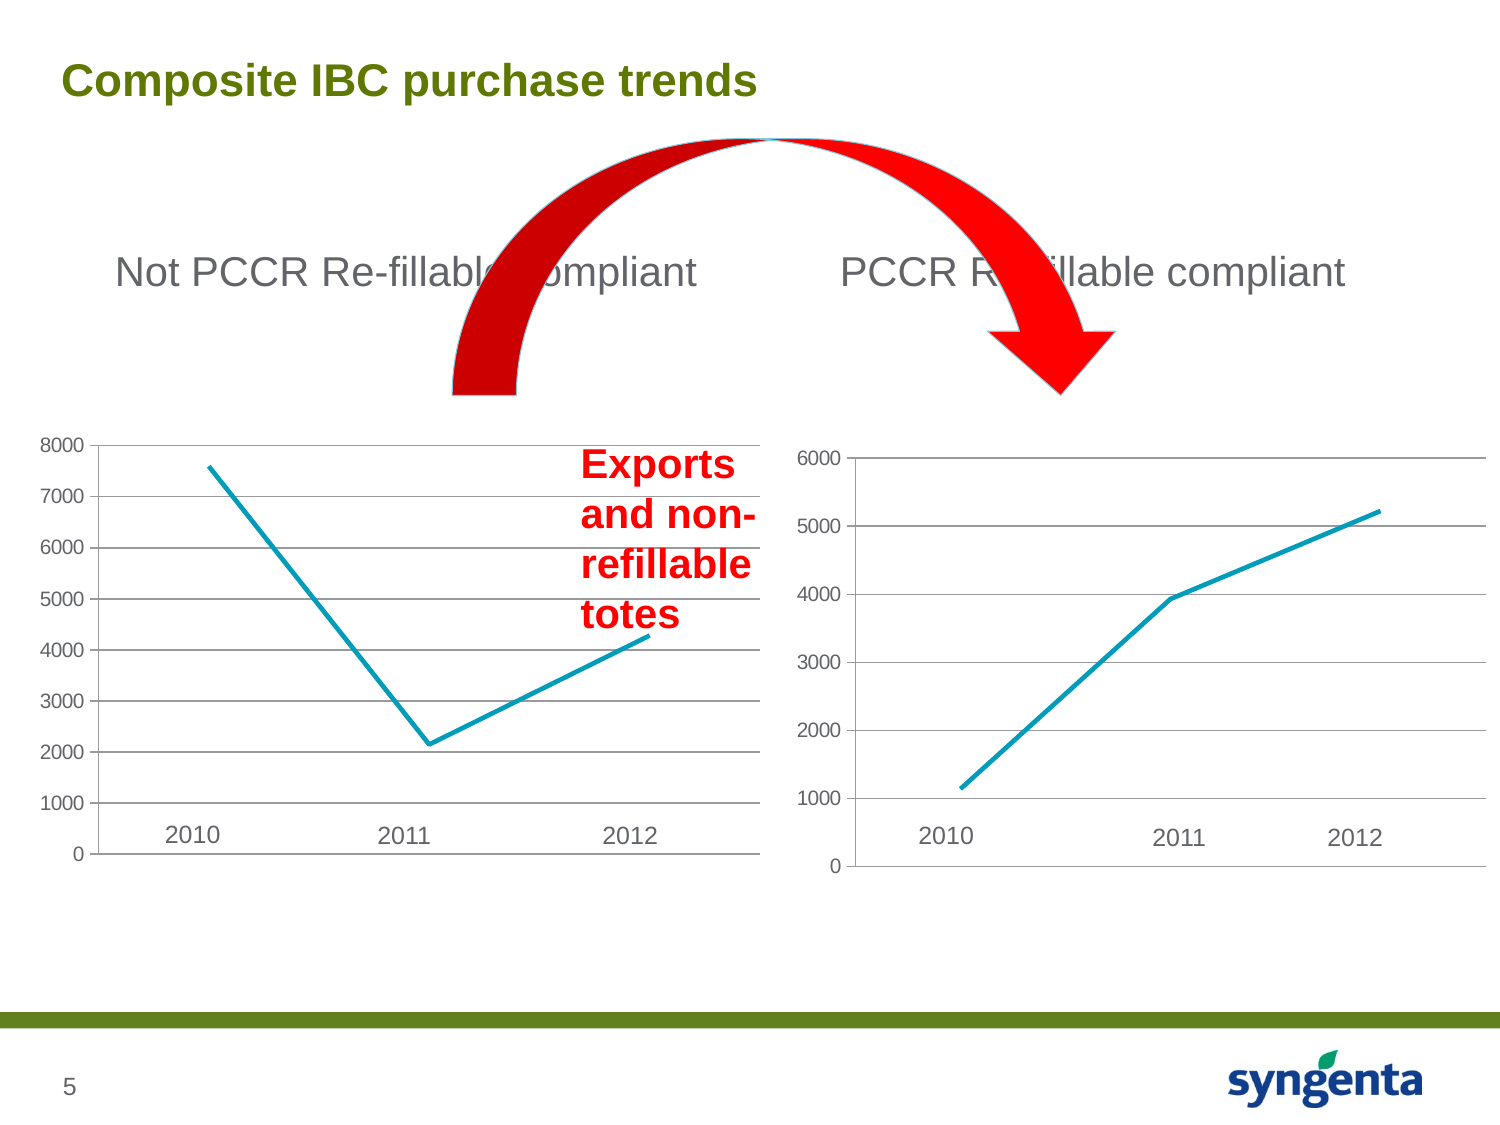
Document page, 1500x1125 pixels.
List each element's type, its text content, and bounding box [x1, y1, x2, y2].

text_box [452, 138, 1116, 396]
picture [0, 1012, 1500, 1125]
chart [24, 424, 776, 876]
text_box Not PCCR Re-fillable compliant [99, 237, 512, 388]
text_box Not PCCR Re-fillable compliant [517, 237, 725, 388]
text_box PCCR Re-fillable compliant [825, 237, 1050, 388]
text_box PCCR Re-fillable compliant [1033, 237, 1450, 388]
title Composite IBC purchase trends [60, 14, 1449, 149]
chart [782, 437, 1500, 888]
